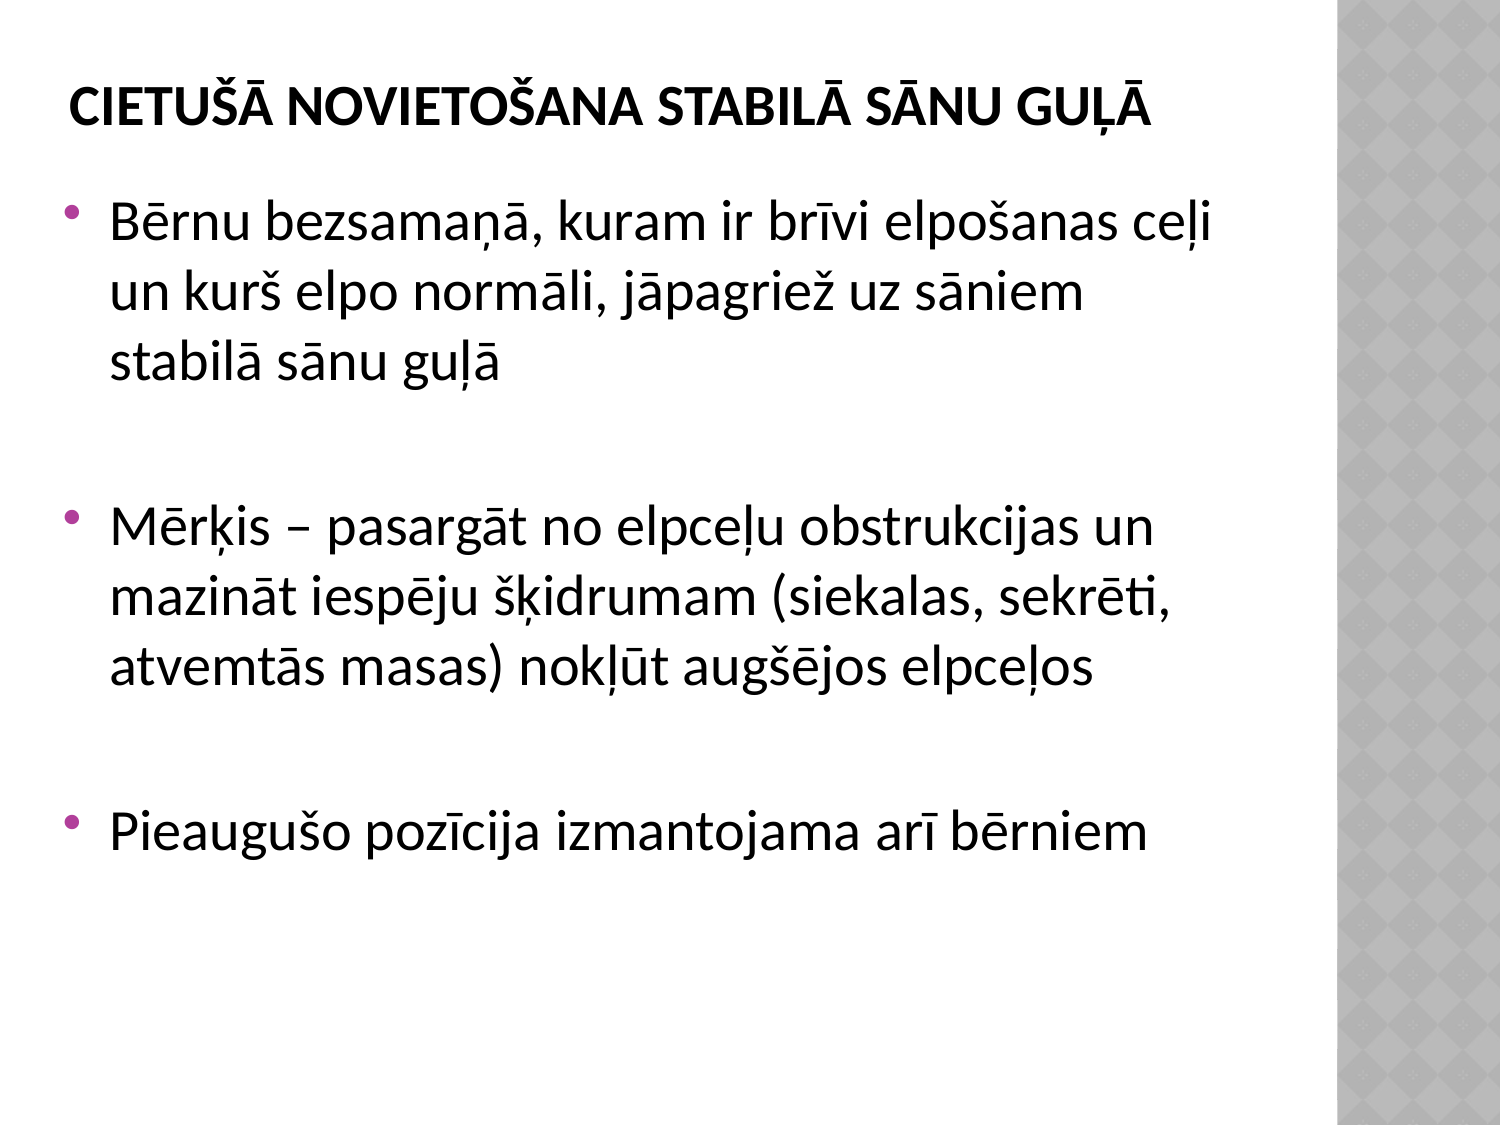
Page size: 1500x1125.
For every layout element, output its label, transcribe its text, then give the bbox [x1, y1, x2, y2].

title Cietušā novietošana stabilā sānu guļā [62, 52, 1263, 138]
list Bērnu bezsamaņā, kuram ir brīvi elpošanas ceļi un kurš elpo normāli, jāpagriež uz sāniem stabilā sānu guļā Mērķis – pasargāt no elpceļu obstrukcijas un mazināt iespēju šķidrumam (siekalas, sekrēti, atvemtās masas) nokļūt augšējos elpceļos Pieaugušo pozīcija izmantojama arī bērniem [50, 174, 1263, 1047]
